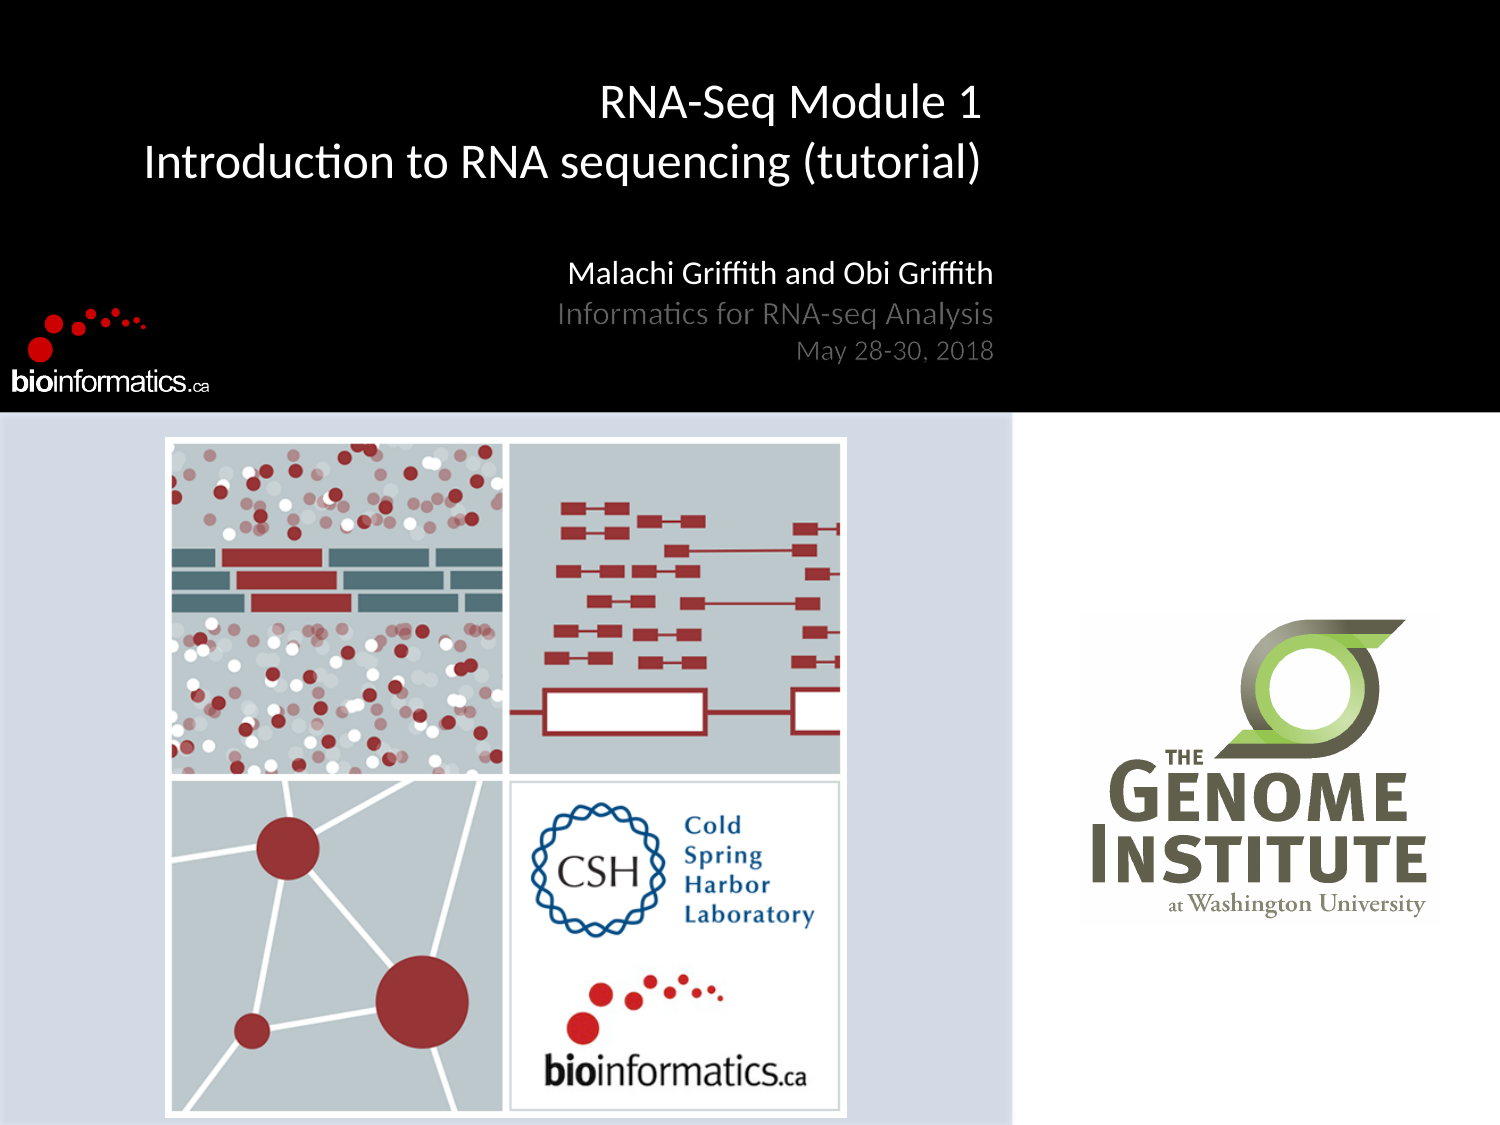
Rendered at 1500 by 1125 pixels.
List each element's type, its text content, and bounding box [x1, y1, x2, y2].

picture [165, 436, 847, 1118]
text_box RNA-Seq Module 1 Introduction to RNA sequencing (tutorial) [9, 59, 998, 198]
picture [12, 308, 209, 392]
text_box Malachi Griffith and Obi Griffith Informatics for RNA-seq Analysis May 28-30, 2018 [159, 231, 1010, 386]
text_box [0, 412, 1013, 1125]
picture [1080, 614, 1439, 926]
